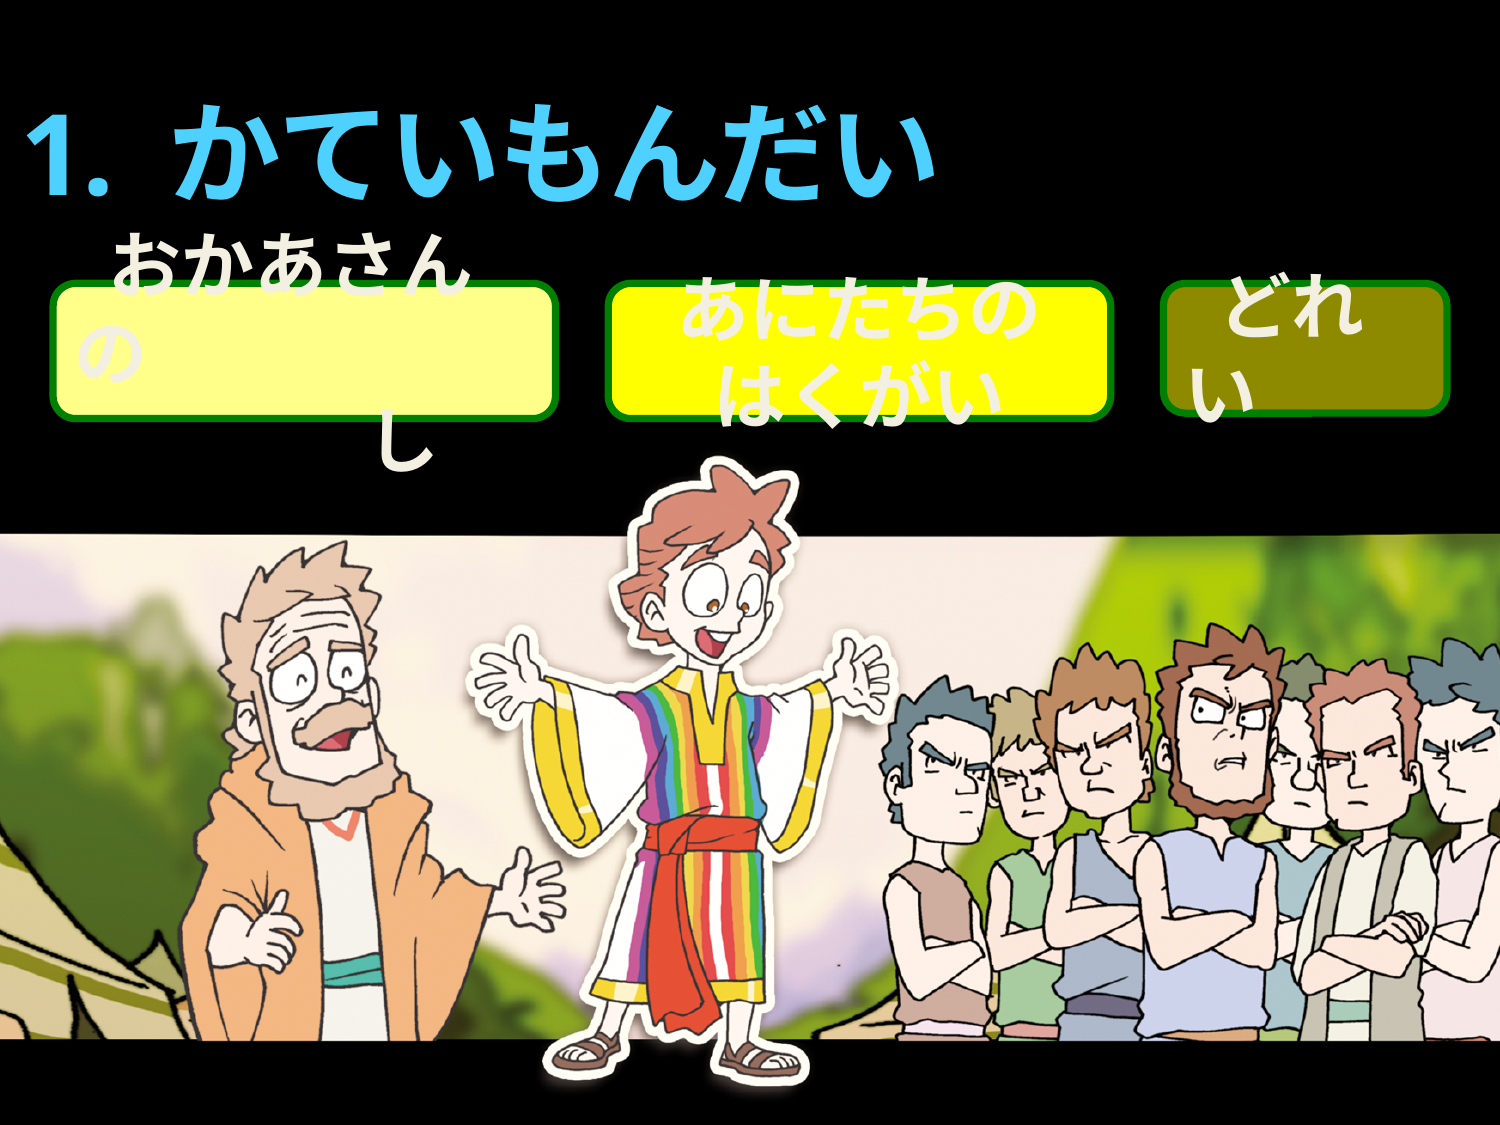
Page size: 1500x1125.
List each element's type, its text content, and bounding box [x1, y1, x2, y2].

picture [0, 446, 1500, 1105]
text_box 1. かていもんだい [4, 54, 1500, 220]
text_box おかあさんの し [50, 281, 558, 421]
text_box どれい [1161, 281, 1450, 416]
text_box あにたちの はくがい [606, 281, 1113, 421]
